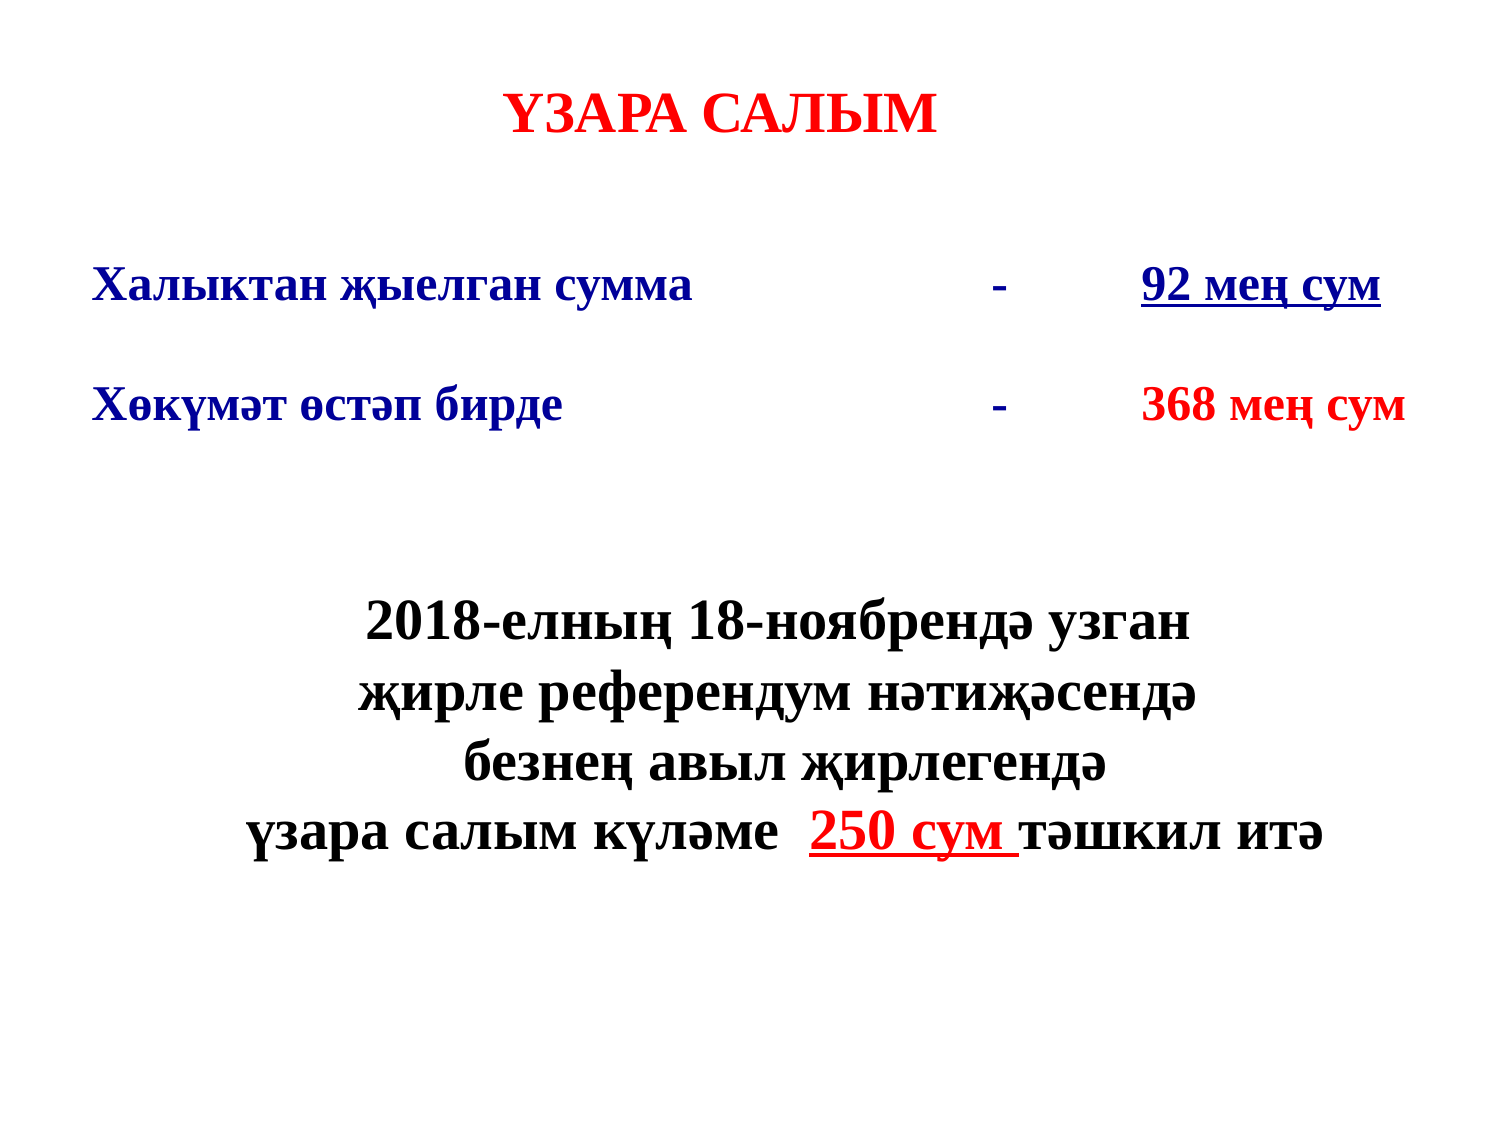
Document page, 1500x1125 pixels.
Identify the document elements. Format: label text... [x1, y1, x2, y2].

text_box ҮЗАРА САЛЫМ [431, 66, 1010, 152]
text_box 2018-елның 18-ноябрендә узган җирле референдум нәтиҗәсендә безнең авыл җирлегендә үзара салым күләме 250 сум тәшкил итә [159, 574, 1412, 869]
text_box Халыктан җыелган сумма - 92 мең сум Хөкүмәт өстәп бирде - 368 мең сум [76, 243, 1466, 439]
